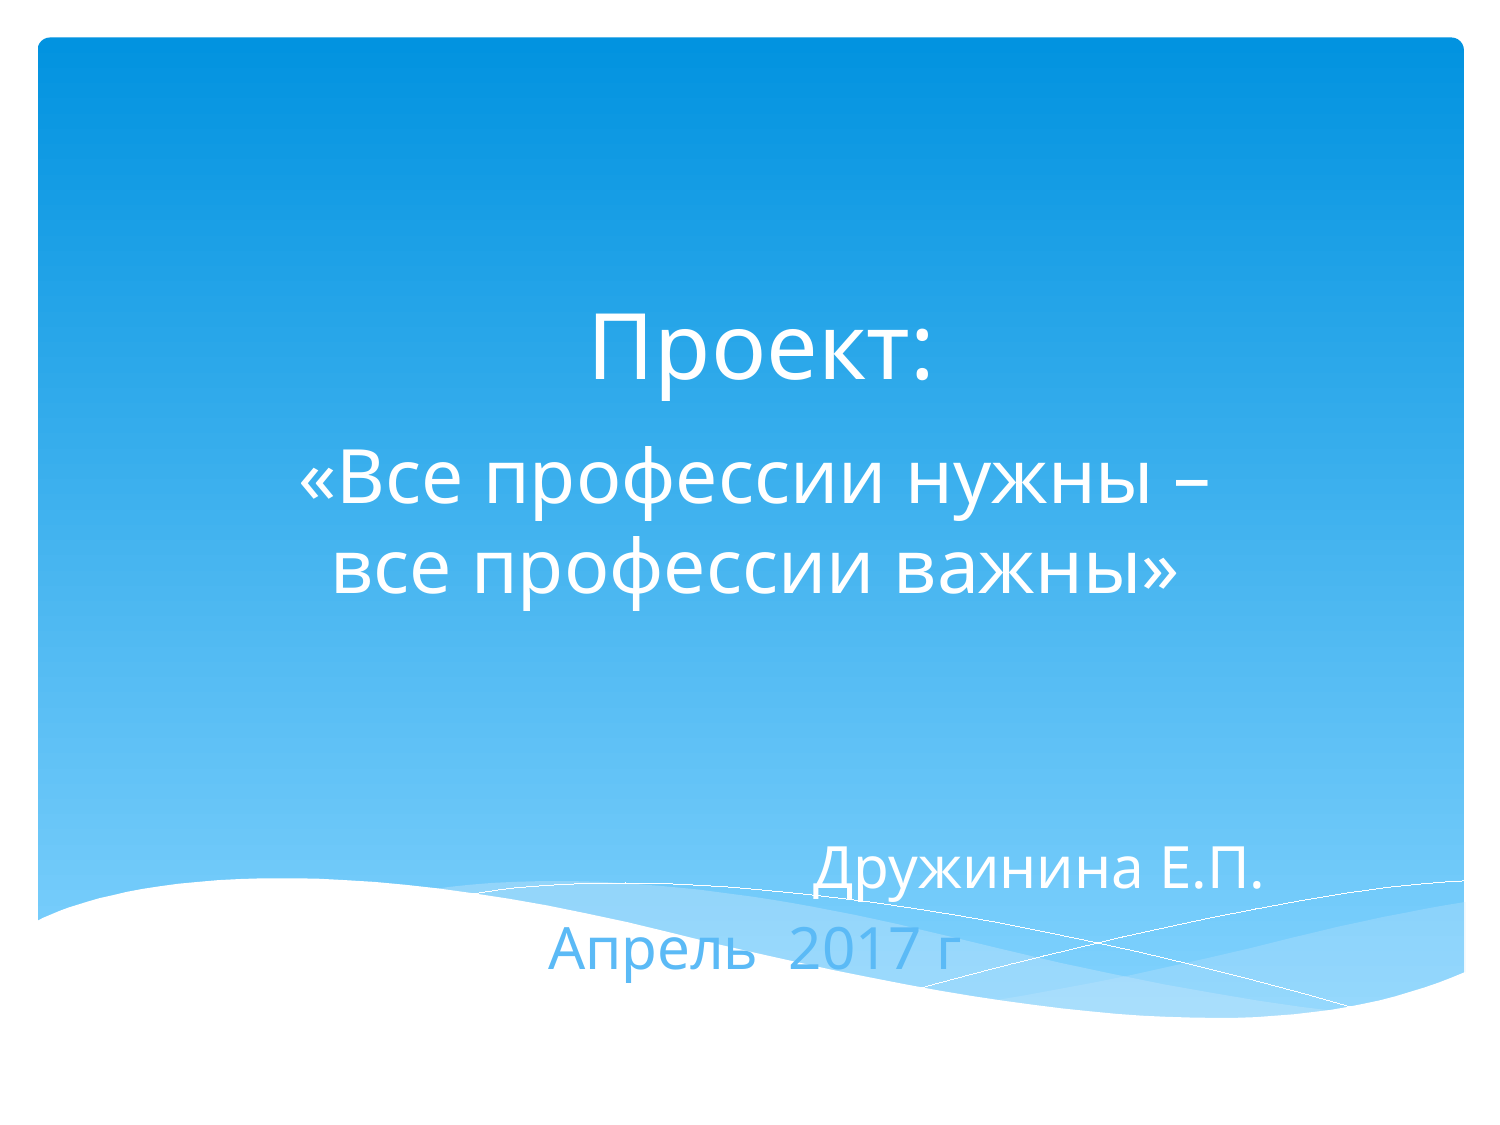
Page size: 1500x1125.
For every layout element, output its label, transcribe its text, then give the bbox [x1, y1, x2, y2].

subtitle «Все профессии нужны – все профессии важны» Дружинина Е.П. Апрель 2017 г [230, 420, 1281, 1083]
title Проект: [123, 113, 1399, 406]
